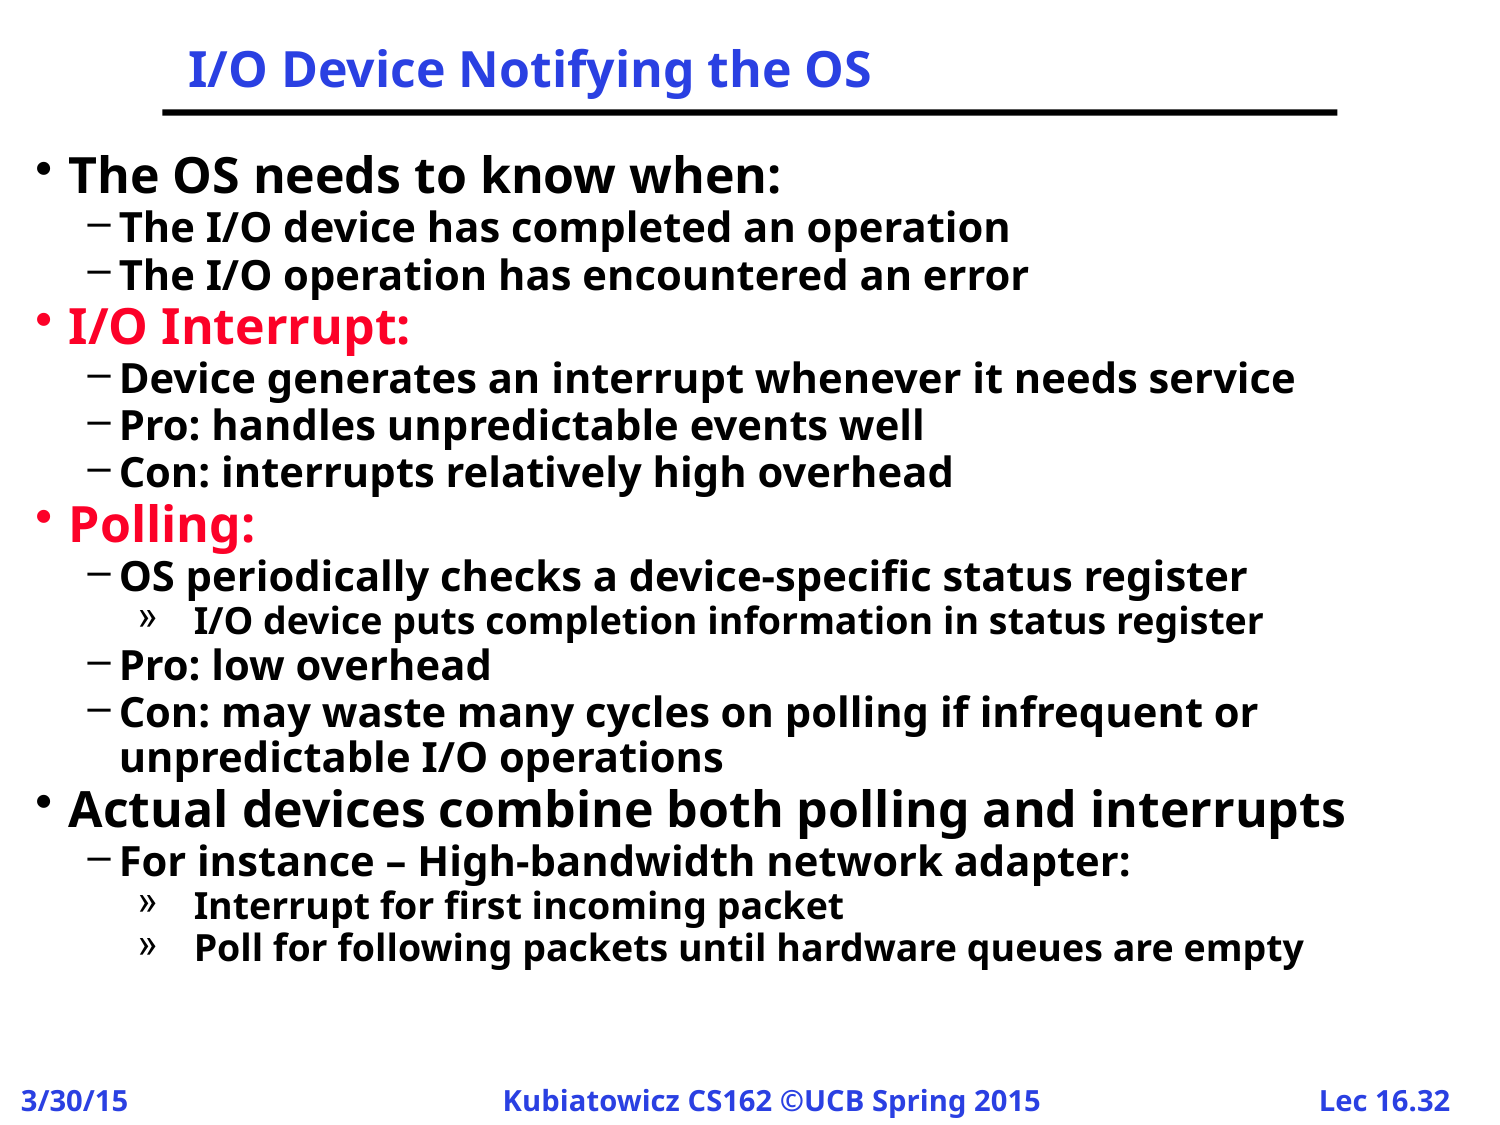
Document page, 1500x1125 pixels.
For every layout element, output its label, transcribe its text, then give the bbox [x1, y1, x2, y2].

title I/O Device Notifying the OS [159, 40, 902, 146]
list The OS needs to know when: The I/O device has completed an operation The I/O operation has encountered an error I/O Interrupt: Device generates an interrupt whenever it needs service Pro: handles unpredictable events well Con: interrupts relatively high overhead Polling: OS periodically checks a device-specific status register I/O device puts completion information in status register Pro: low overhead Con: may waste many cycles on polling if infrequent or unpredictable I/O operations Actual devices combine both polling and interrupts For instance – High-bandwidth network adapter: Interrupt for first incoming packet Poll for following packets until hardware queues are empty [24, 146, 1450, 1045]
